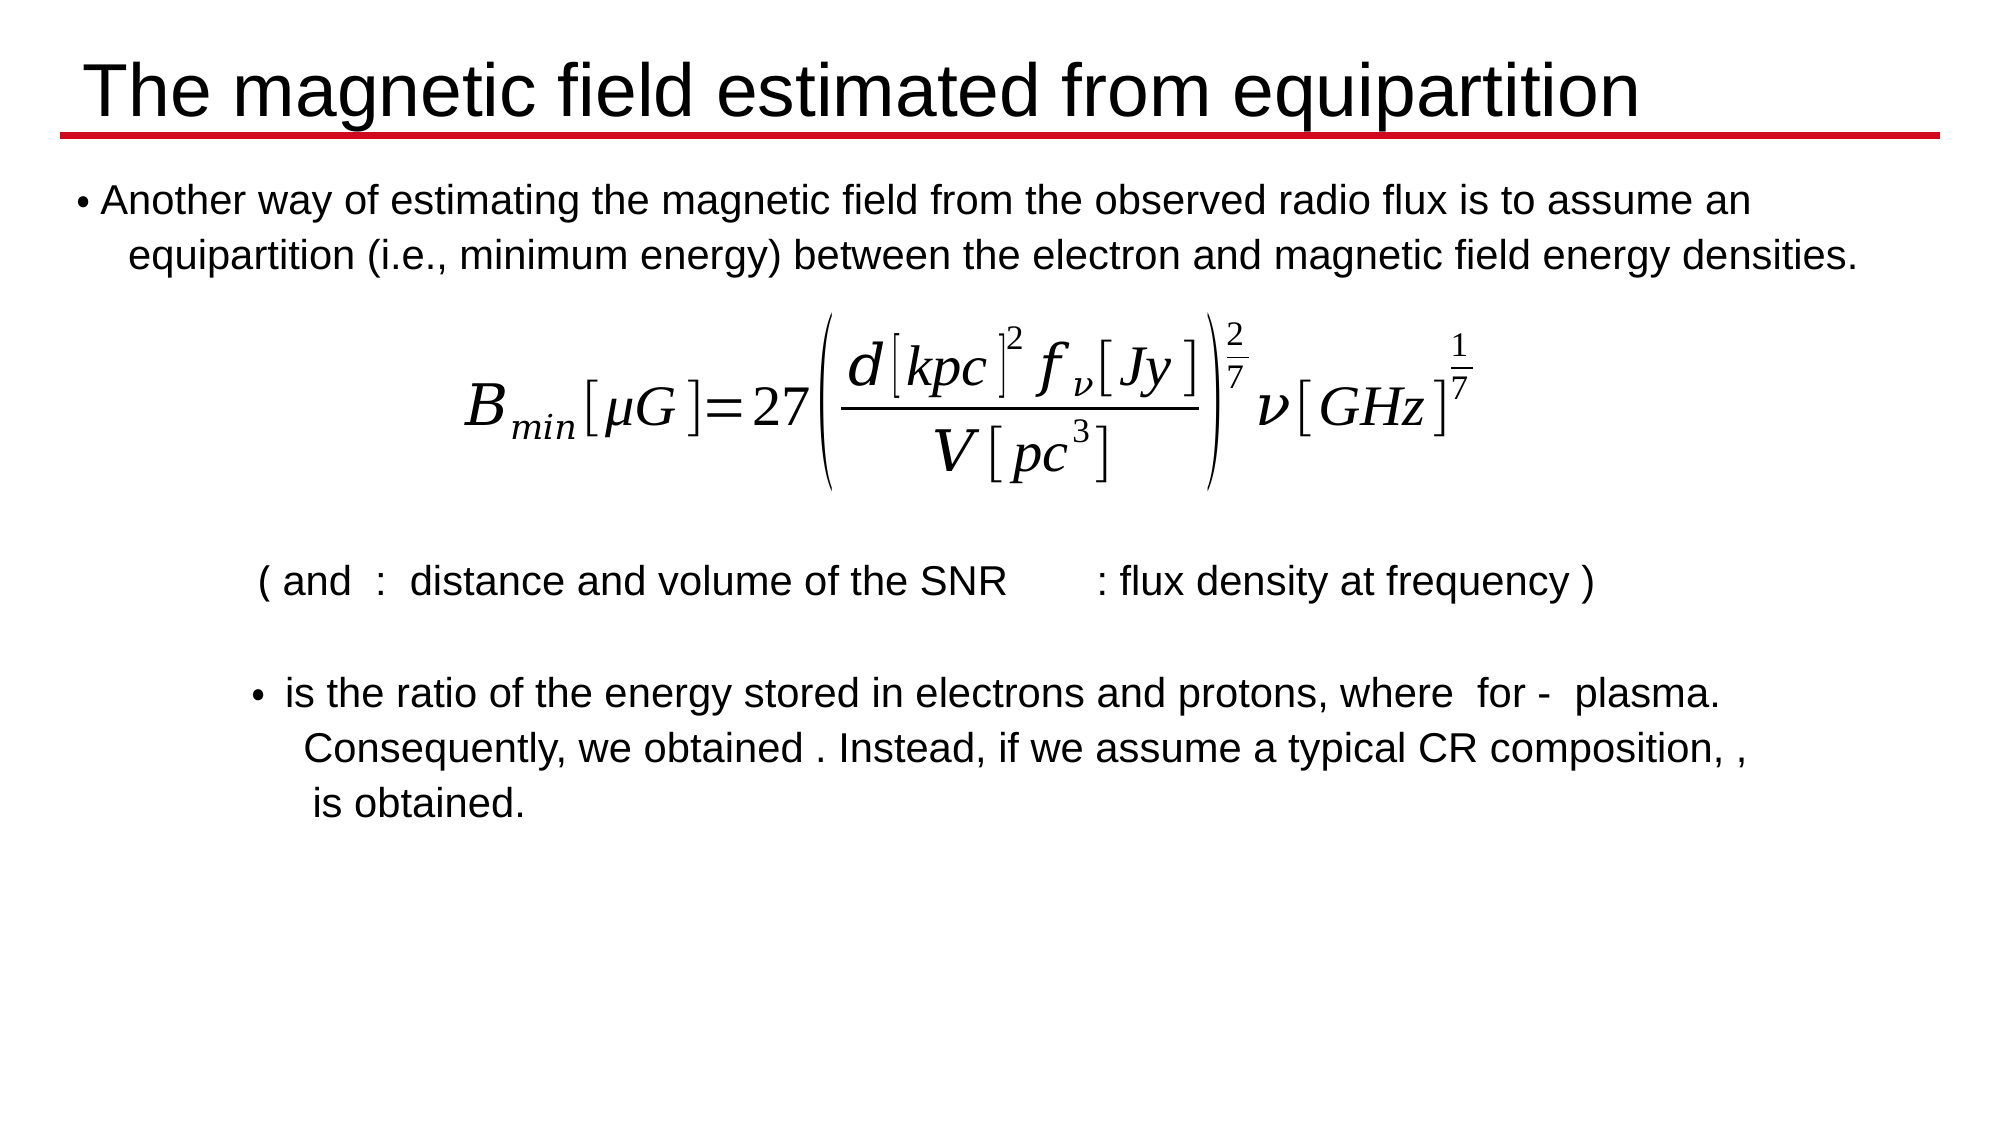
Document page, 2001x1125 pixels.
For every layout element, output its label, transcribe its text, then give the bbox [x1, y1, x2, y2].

text_box The magnetic field estimated from equipartition [68, 24, 1658, 134]
text_box ・Another way of estimating the magnetic field from the observed radio flux is to assume an equipartition (i.e., minimum energy) between the electron and magnetic field energy densities. [61, 160, 1875, 286]
